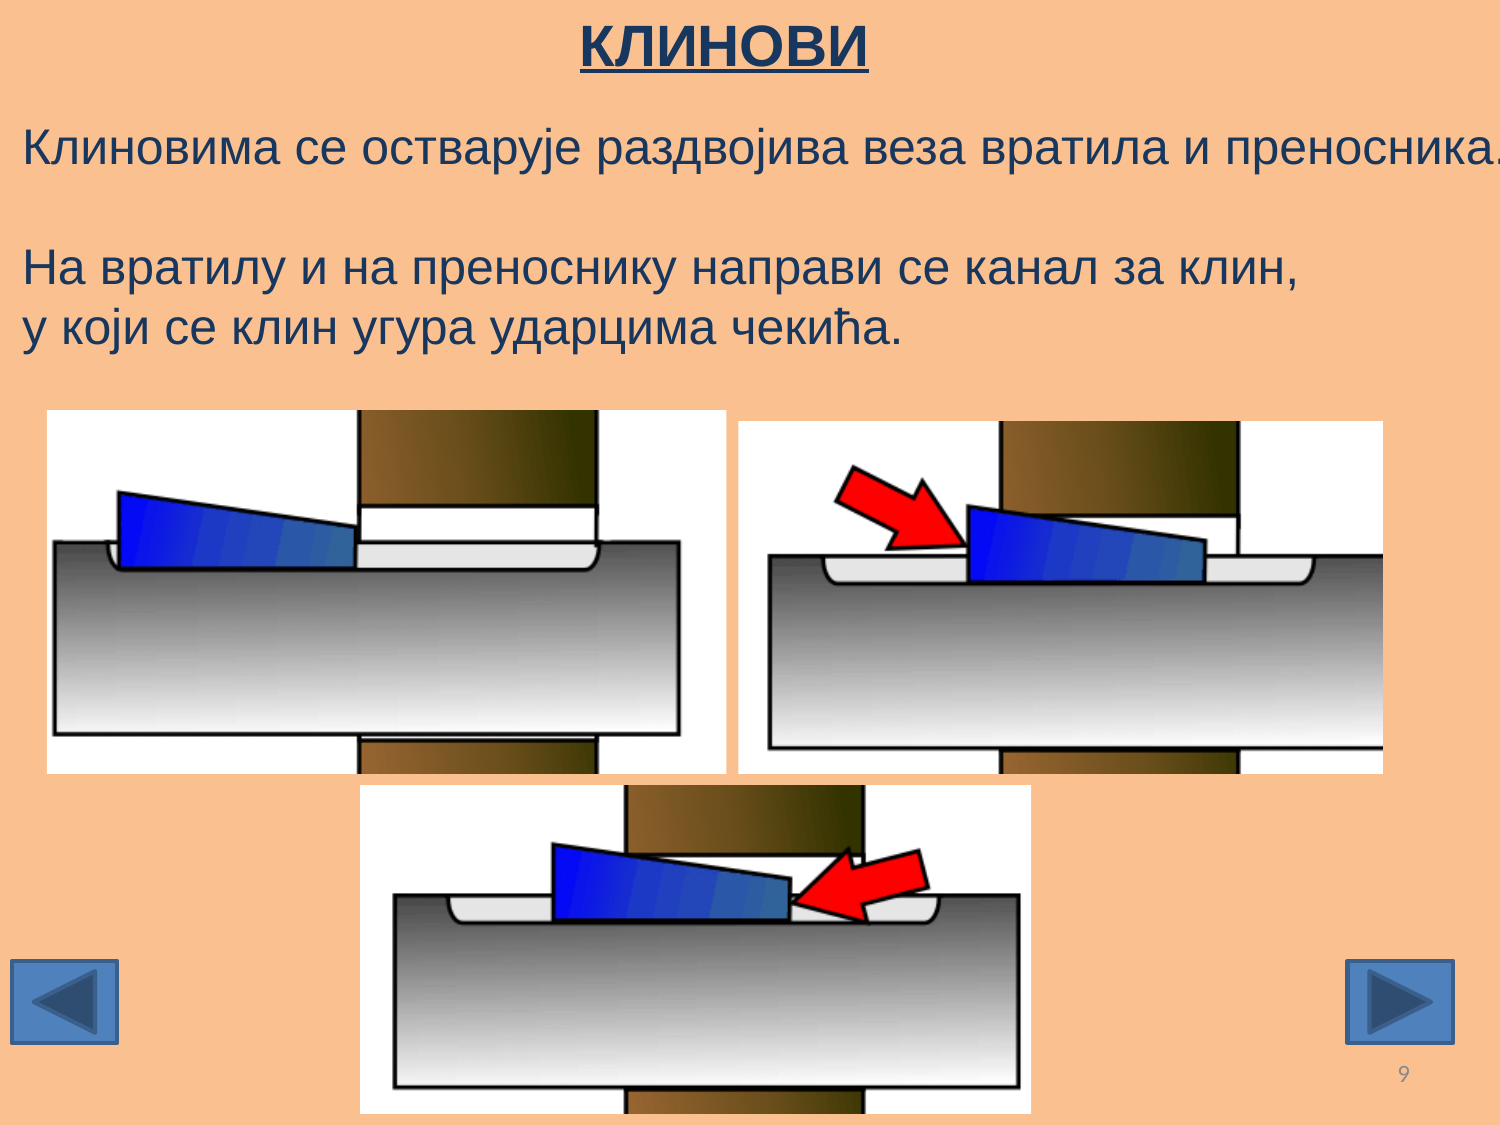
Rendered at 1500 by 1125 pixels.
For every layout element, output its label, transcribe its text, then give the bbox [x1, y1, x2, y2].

slide_number 9 [1074, 1042, 1425, 1103]
text_box [1345, 959, 1455, 1045]
text_box КЛИНОВИ [565, 0, 885, 86]
picture [359, 784, 1032, 1114]
text_box Клиновима се остварује раздвојива веза вратила и преносника. На вратилу и на преноснику направи се канал за клин, у који се клин угура ударцима чекића. [7, 106, 1500, 362]
picture [737, 421, 1383, 774]
text_box [10, 959, 119, 1045]
picture [46, 409, 727, 774]
